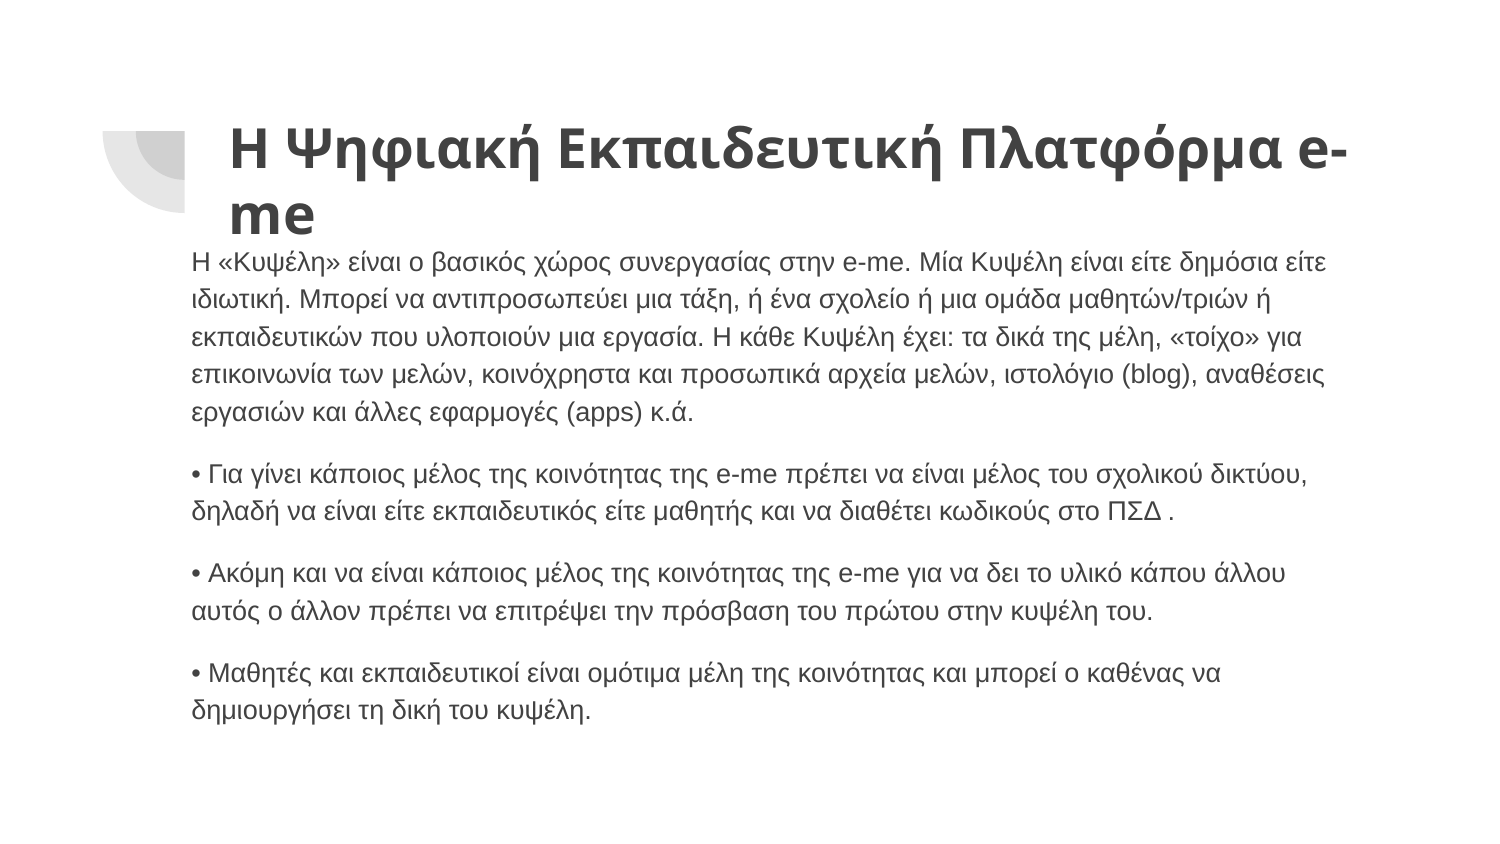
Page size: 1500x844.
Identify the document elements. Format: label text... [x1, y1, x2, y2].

list Η «Κυψέλη» είναι ο βασικός χώρος συνεργασίας στην e-me. Μία Κυψέλη είναι είτε δημόσια είτε ιδιωτική. Μπορεί να αντιπροσωπεύει μια τάξη, ή ένα σχολείο ή μια ομάδα μαθητών/τριών ή εκπαιδευτικών που υλοποιούν μια εργασία. Η κάθε Κυψέλη έχει: τα δικά της μέλη, «τοίχο» για επικοινωνία των μελών, κοινόχρηστα και προσωπικά αρχεία μελών, ιστολόγιο (blog), αναθέσεις εργασιών και άλλες εφαρμογές (apps) κ.ά. • Για γίνει κάποιος μέλος της κοινότητας της e-me πρέπει να είναι μέλος του σχολικού δικτύου, δηλαδή να είναι είτε εκπαιδευτικός είτε μαθητής και να διαθέτει κωδικούς στο ΠΣΔ . • Ακόμη και να είναι κάποιος μέλος της κοινότητας της e-me για να δει το υλικό κάπου άλλου αυτός ο άλλον πρέπει να επιτρέψει την πρόσβαση του πρώτου στην κυψέλη του. • Μαθητές και εκπαιδευτικοί είναι ομότιμα μέλη της κοινότητας και μπορεί ο καθένας να δημιουργήσει τη δική του κυψέλη. [176, 224, 1368, 744]
title Η Ψηφιακή Εκπαιδευτική Πλατφόρμα e-me [213, 98, 1368, 224]
